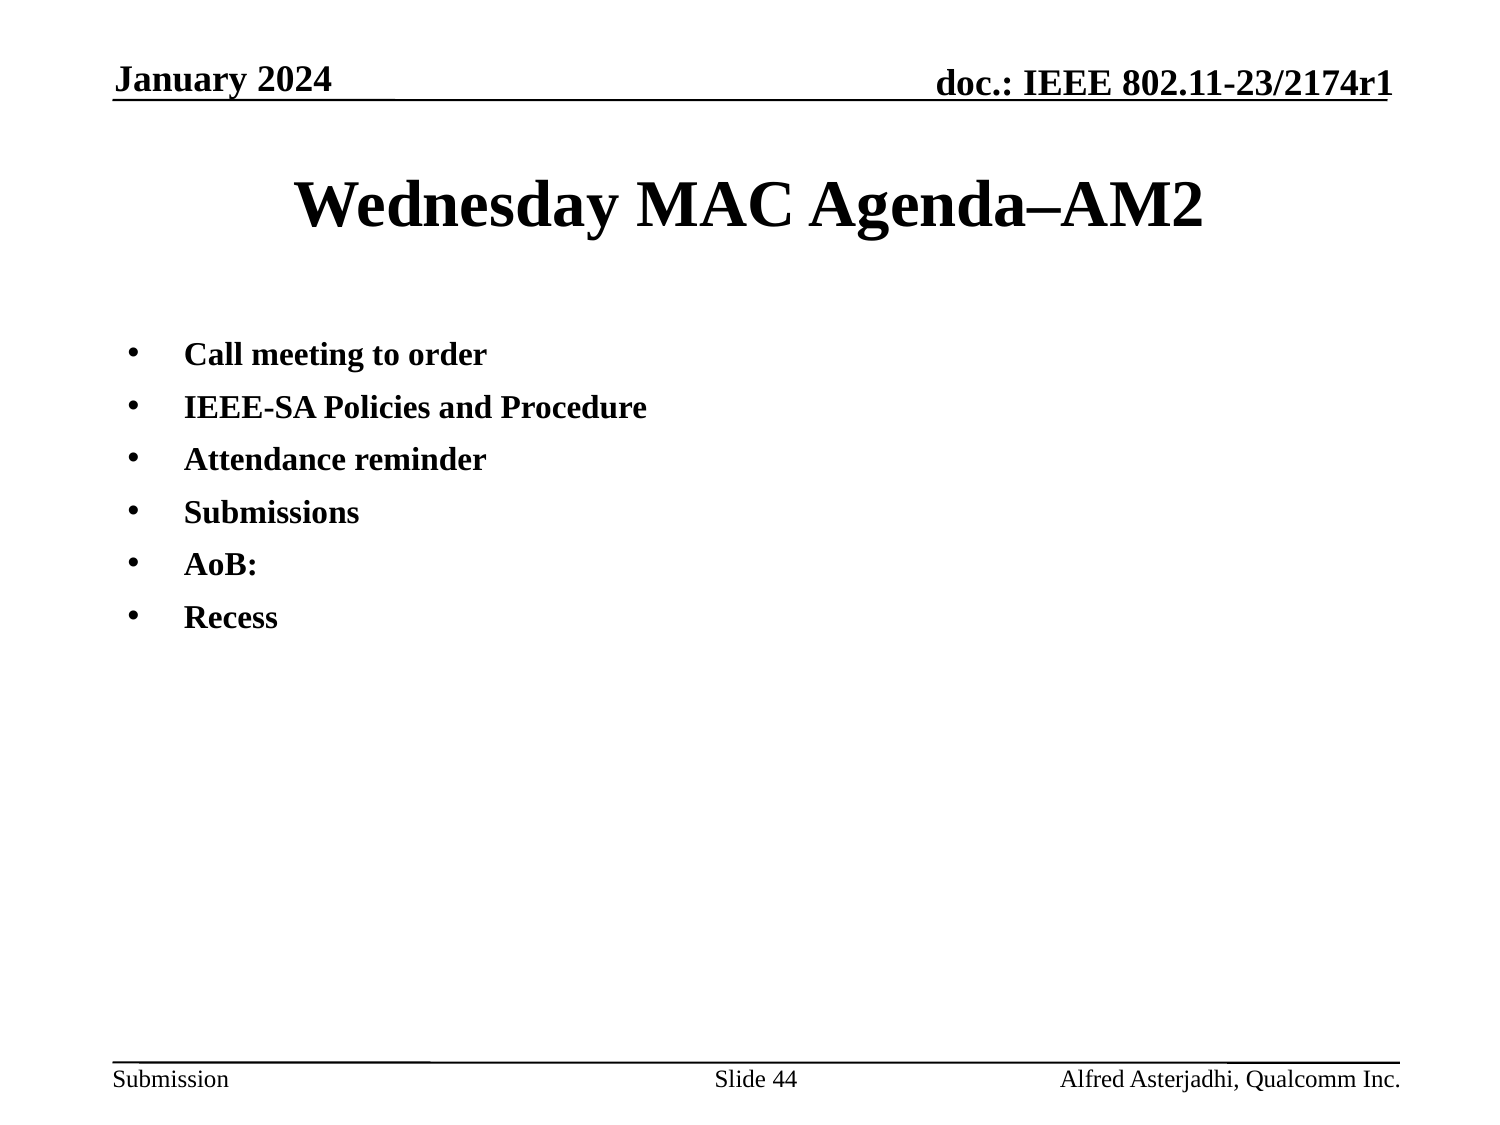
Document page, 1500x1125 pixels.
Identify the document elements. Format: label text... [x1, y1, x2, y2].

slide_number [114, 54, 423, 100]
title Wednesday MAC Agenda–AM2 [112, 112, 1388, 288]
slide_number Slide 44 [712, 1061, 800, 1123]
footer Alfred Asterjadhi, Qualcomm Inc. [878, 1061, 1402, 1093]
list Call meeting to order IEEE-SA Policies and Procedure Attendance reminder Submissions AoB: Recess [112, 324, 1388, 1063]
